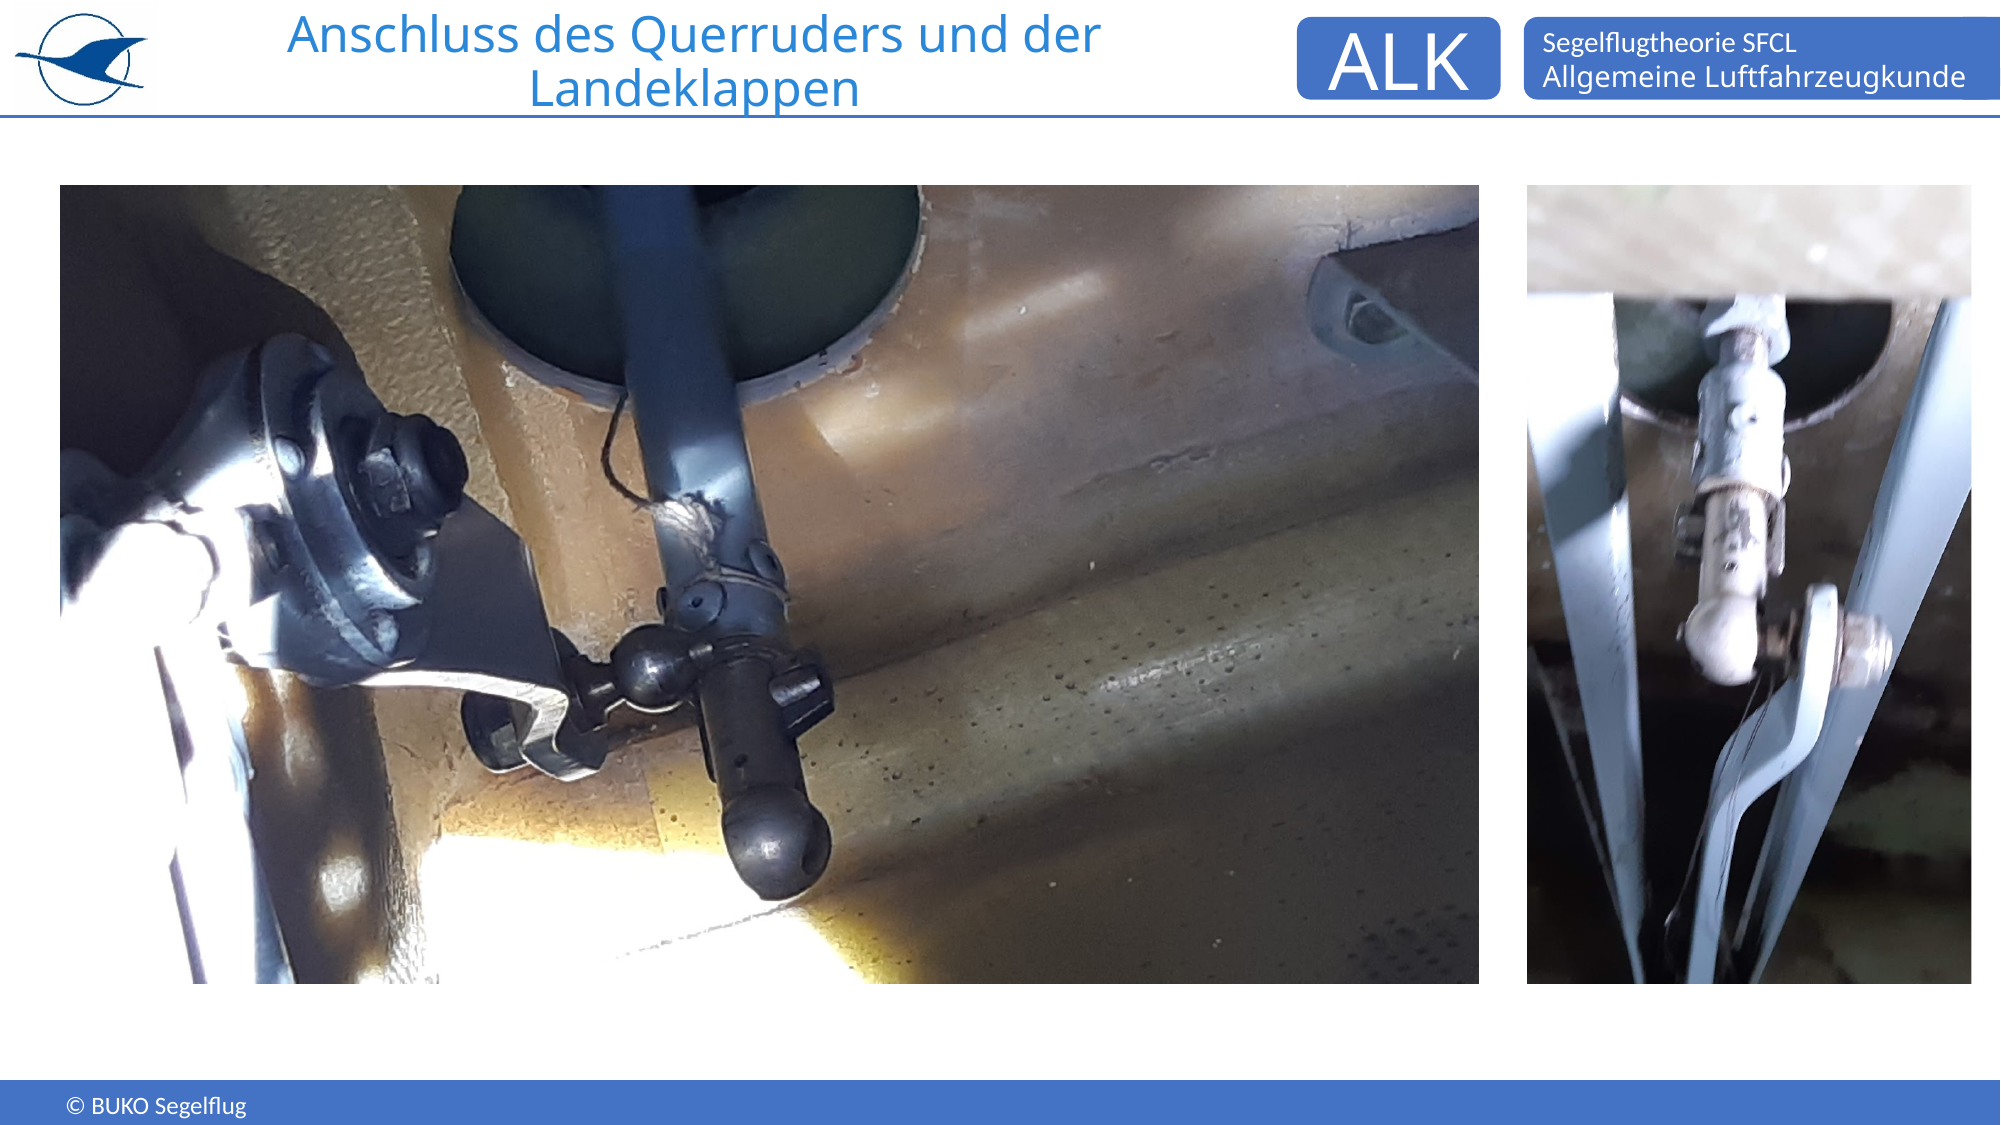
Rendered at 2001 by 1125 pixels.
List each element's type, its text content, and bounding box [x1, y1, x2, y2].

title Anschluss des Querruders und der Landeklappen [156, 21, 1234, 105]
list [60, 185, 1479, 984]
picture [14, 2, 157, 115]
picture [1527, 185, 1972, 984]
